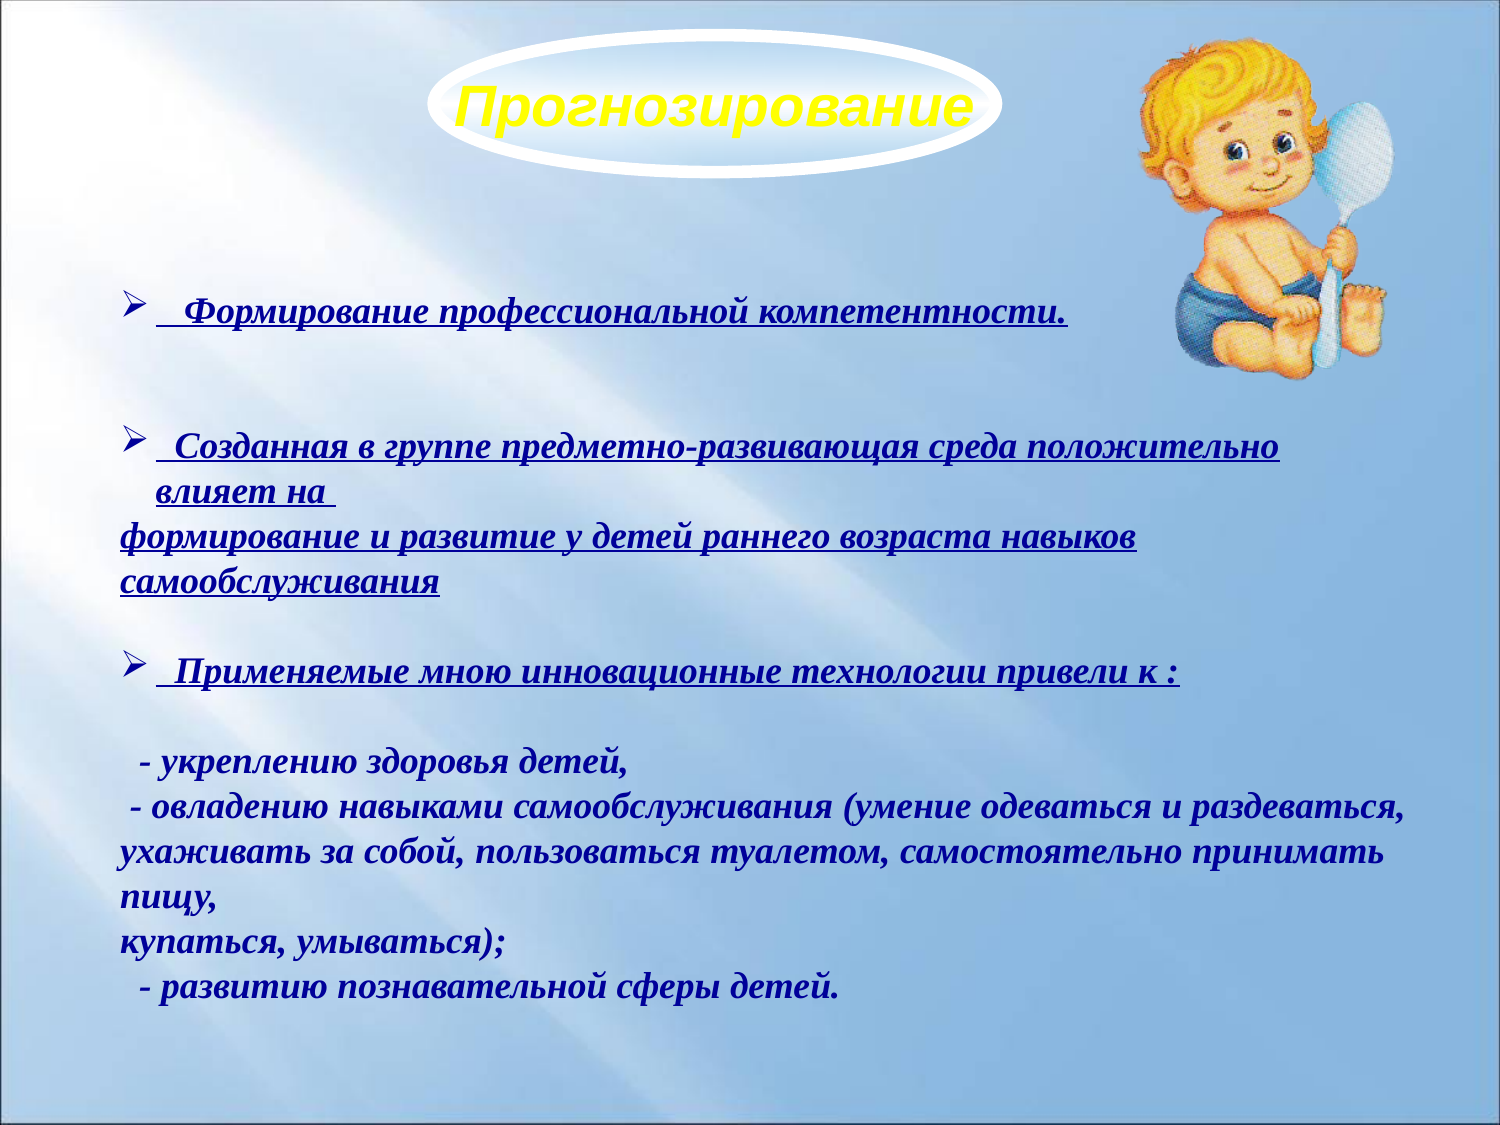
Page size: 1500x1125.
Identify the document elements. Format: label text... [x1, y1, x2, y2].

picture [0, 0, 1500, 1125]
text_box Формирование профессиональной компетентности. Созданная в группе предметно-развивающая среда положительно влияет на формирование и развитие у детей раннего возраста навыков самообслуживания Применяемые мною инновационные технологии привели к : - укреплению здоровья детей, - овладению навыками самообслуживания (умение одеваться и раздеваться, ухаживать за собой, пользоваться туалетом, самостоятельно принимать пищу, купаться, умываться); - развитию познавательной сферы детей. [105, 218, 1425, 1013]
text_box Прогнозирование [433, 35, 997, 173]
